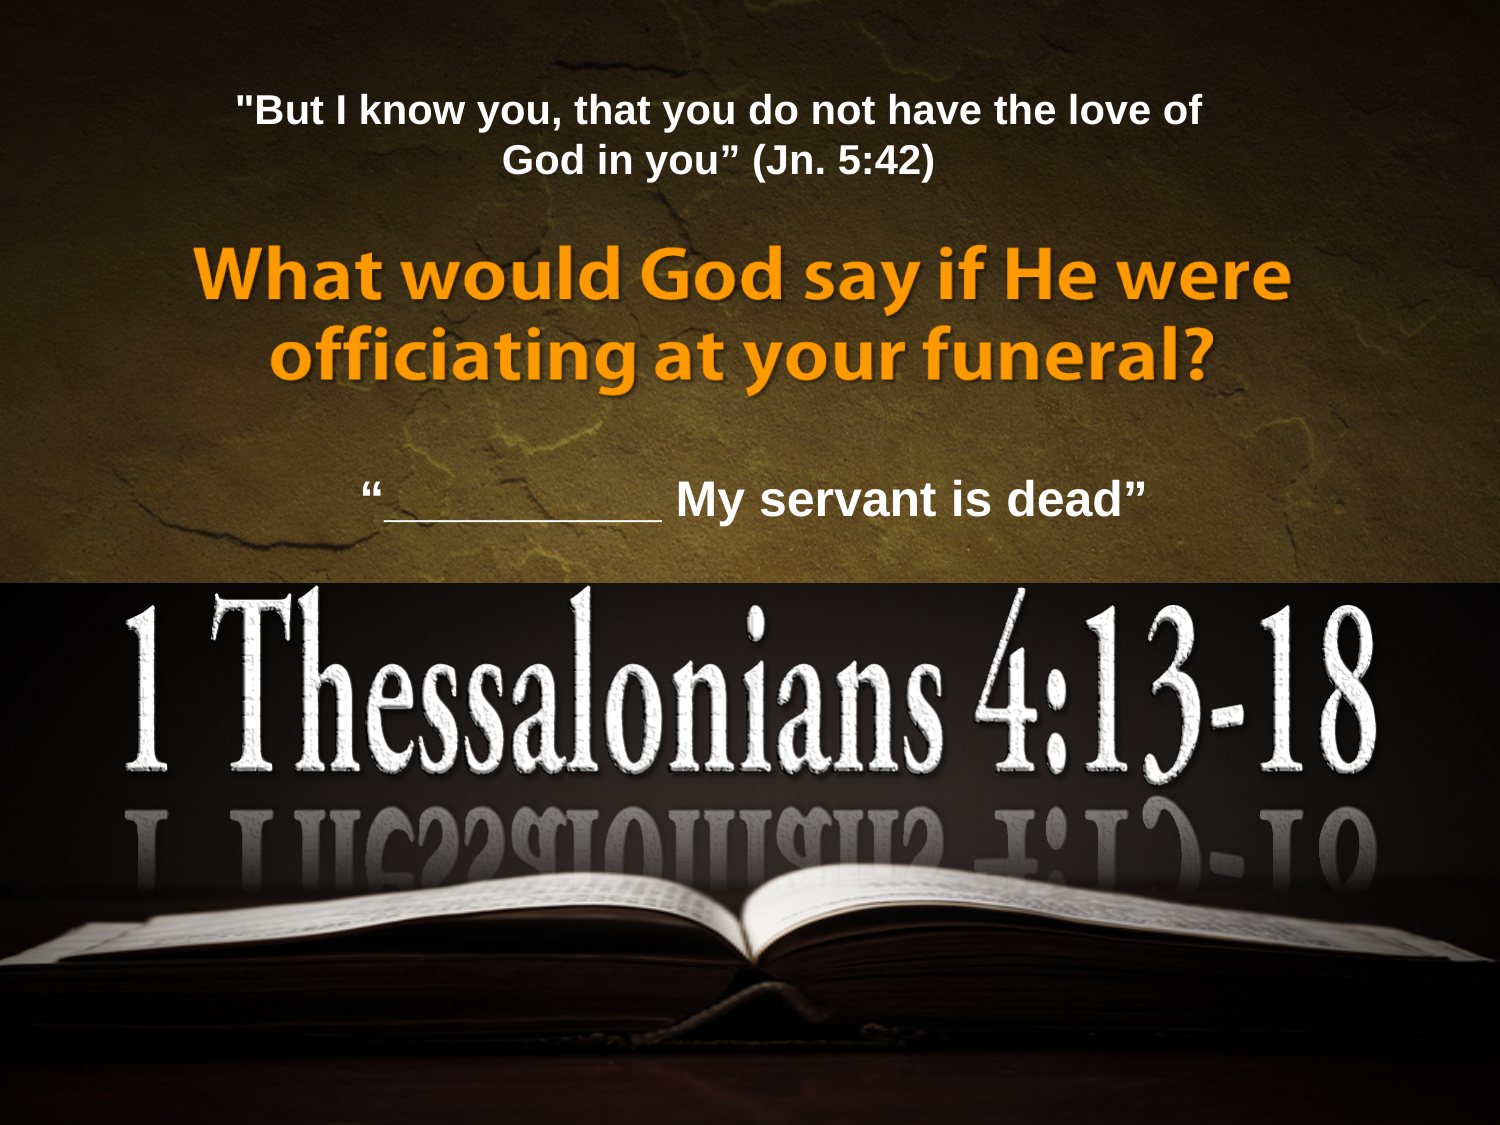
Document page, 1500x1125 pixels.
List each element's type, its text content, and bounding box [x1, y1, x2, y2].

text_box "But I know you, that you do not have the love of God in you” (Jn. 5:42) [199, 75, 1238, 214]
picture [0, 0, 1500, 1125]
text_box “__________ My servant is dead” [344, 459, 1164, 535]
